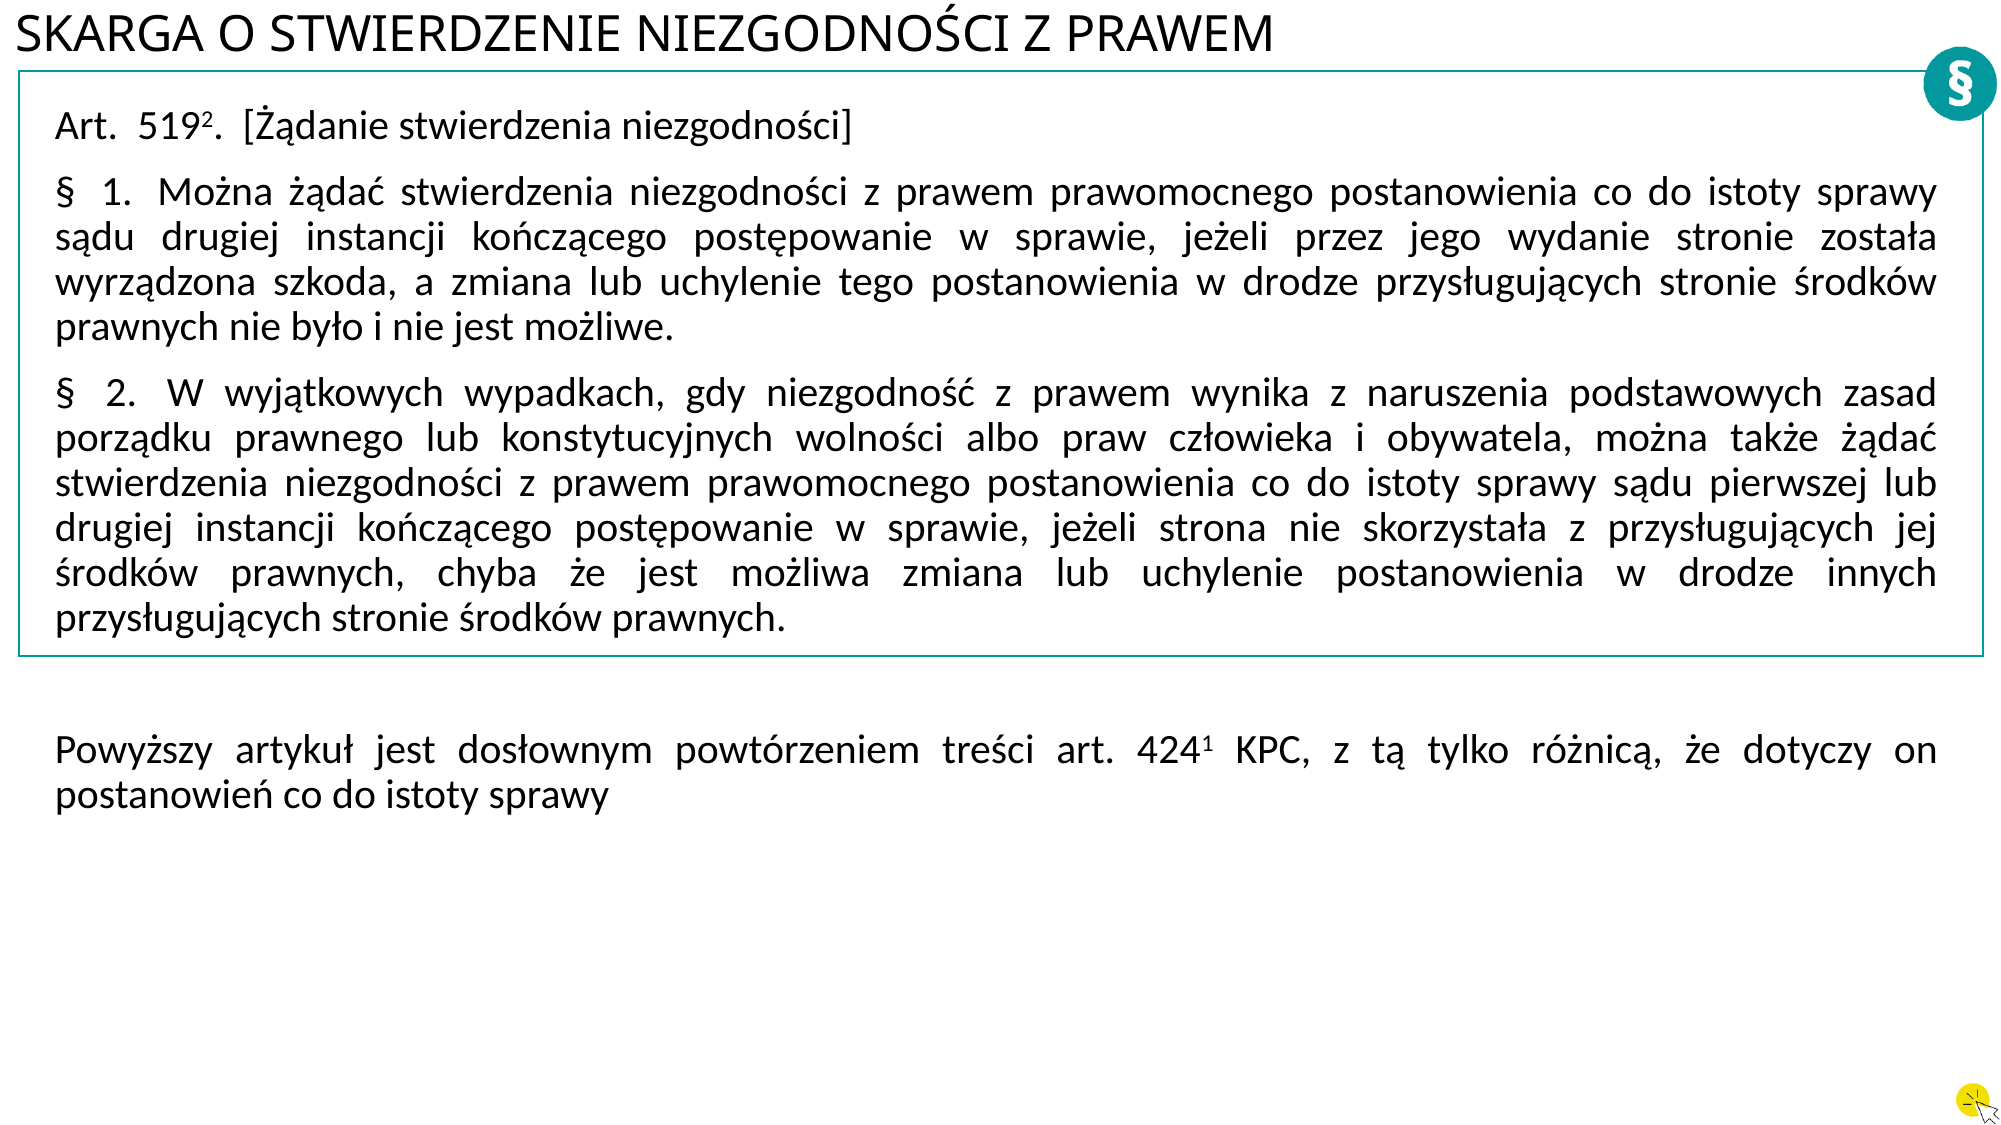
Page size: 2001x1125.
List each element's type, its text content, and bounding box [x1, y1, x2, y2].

text_box [18, 70, 1984, 657]
picture [1893, 16, 2000, 151]
title SKARGA O STWIERDZENIE NIEZGODNOŚCI Z PRAWEM [0, 0, 1725, 71]
list Art. 5192. [Żądanie stwierdzenia niezgodności] § 1. Można żądać stwierdzenia niezgodności z prawem prawomocnego postanowienia co do istoty sprawy sądu drugiej instancji kończącego postępowanie w sprawie, jeżeli przez jego wydanie stronie została wyrządzona szkoda, a zmiana lub uchylenie tego postanowienia w drodze przysługujących stronie środków prawnych nie było i nie jest możliwe. § 2. W wyjątkowych wypadkach, gdy niezgodność z prawem wynika z naruszenia podstawowych zasad porządku prawnego lub konstytucyjnych wolności albo praw człowieka i obywatela, można także żądać stwierdzenia niezgodności z prawem prawomocnego postanowienia co do istoty sprawy sądu pierwszej lub drugiej instancji kończącego postępowanie w sprawie, jeżeli strona nie skorzystała z przysługujących jej środków prawnych, chyba że jest możliwa zmiana lub uchylenie postanowienia w drodze innych przysługujących stronie środków prawnych. Powyższy artykuł jest dosłownym powtórzeniem treści art. 4241 KPC, z tą tylko różnicą, że dotyczy on postanowień co do istoty sprawy [40, 657, 1954, 1014]
picture [1955, 1081, 2000, 1125]
